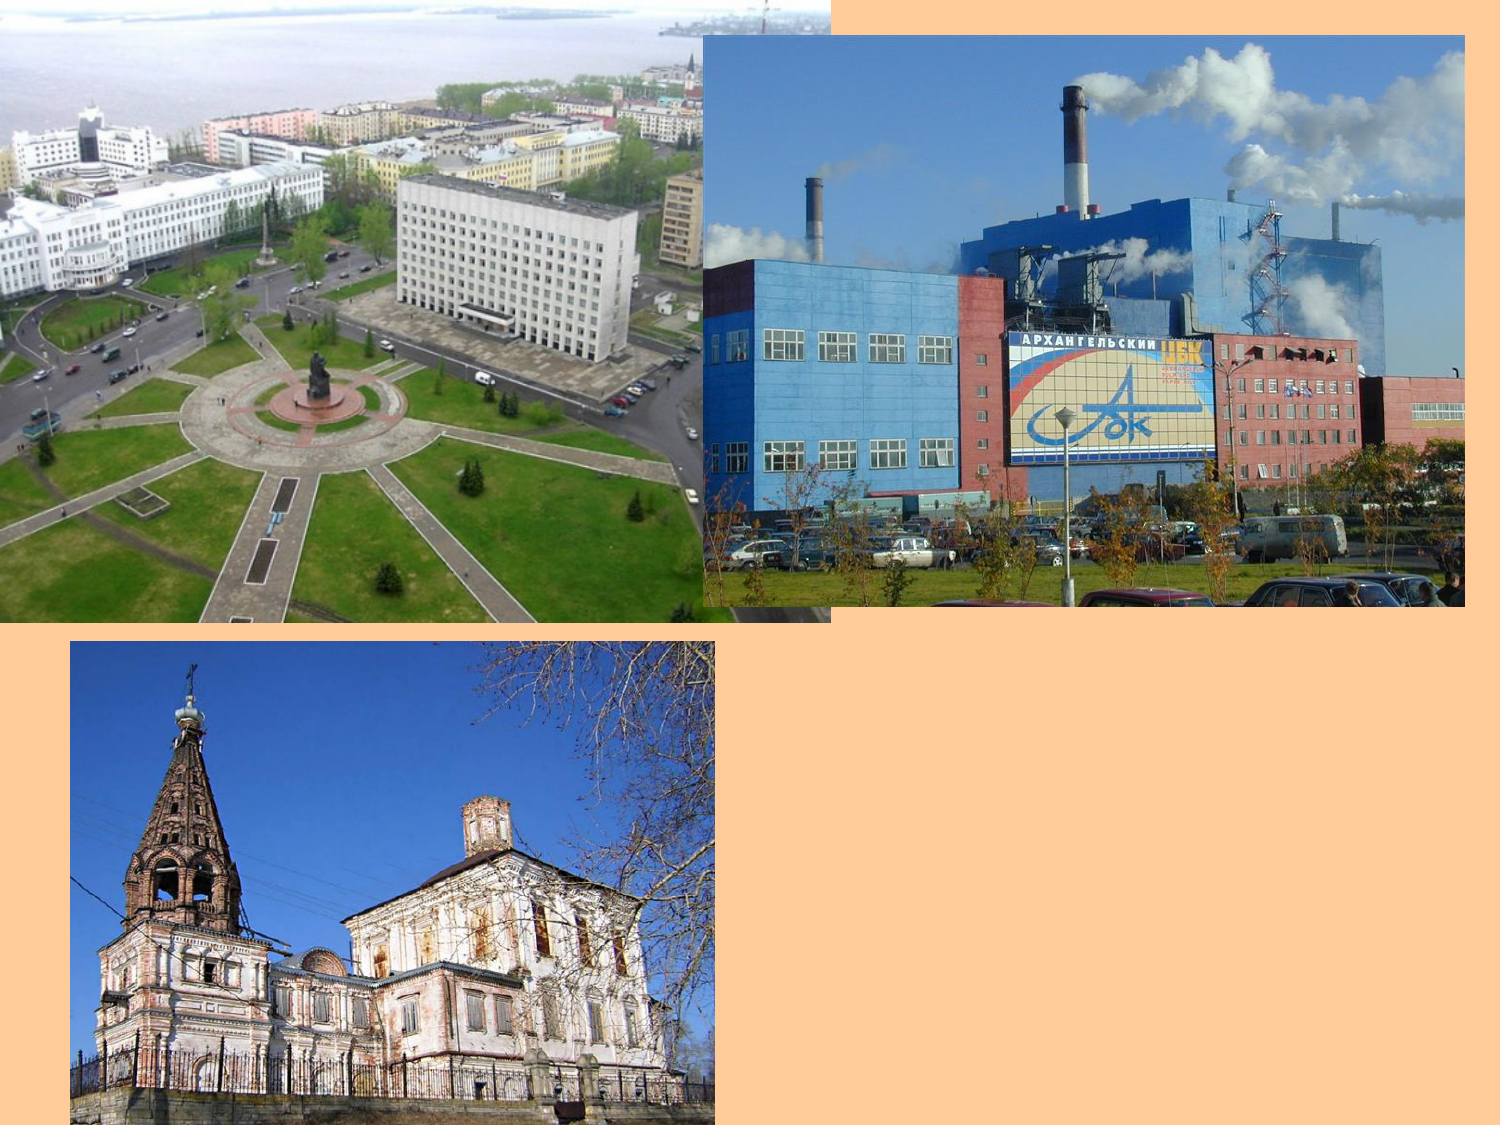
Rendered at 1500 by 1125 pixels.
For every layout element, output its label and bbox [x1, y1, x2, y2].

picture [70, 641, 716, 1125]
picture [0, 0, 1466, 623]
